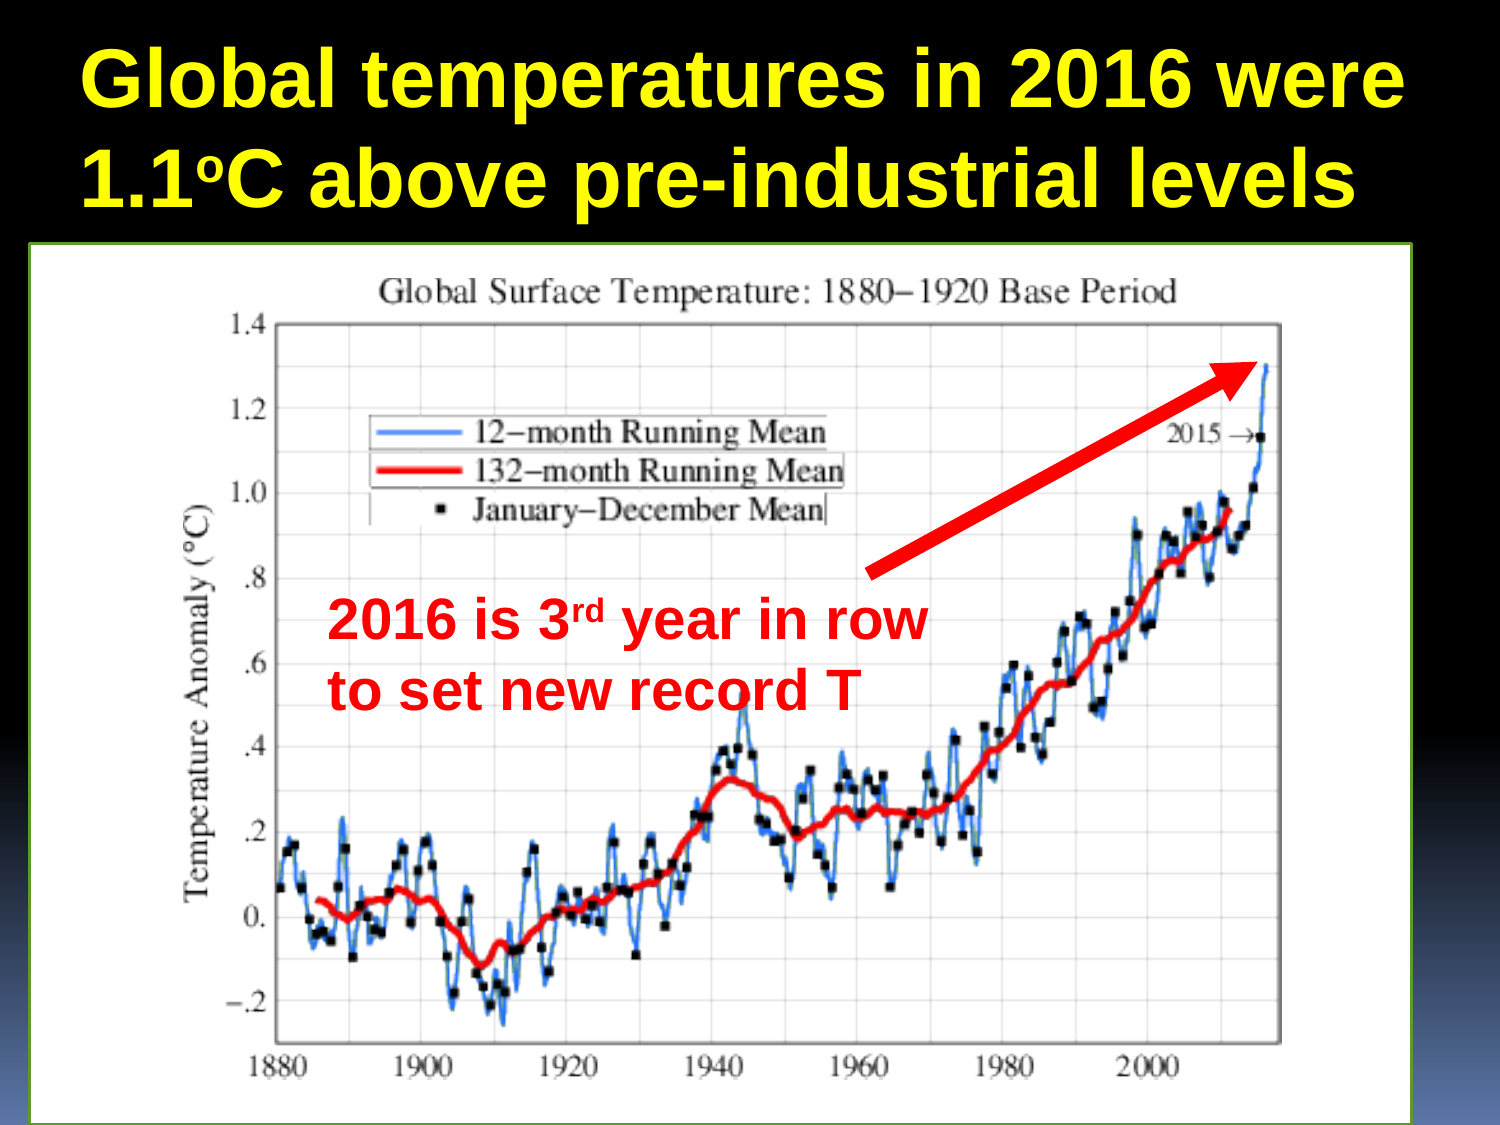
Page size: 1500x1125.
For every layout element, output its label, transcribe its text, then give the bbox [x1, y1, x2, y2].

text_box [867, 361, 1259, 575]
text_box [28, 242, 1413, 1125]
picture [182, 278, 1282, 1080]
text_box Global temperatures in 2016 were 1.1oC above pre-industrial levels [64, 17, 1447, 302]
